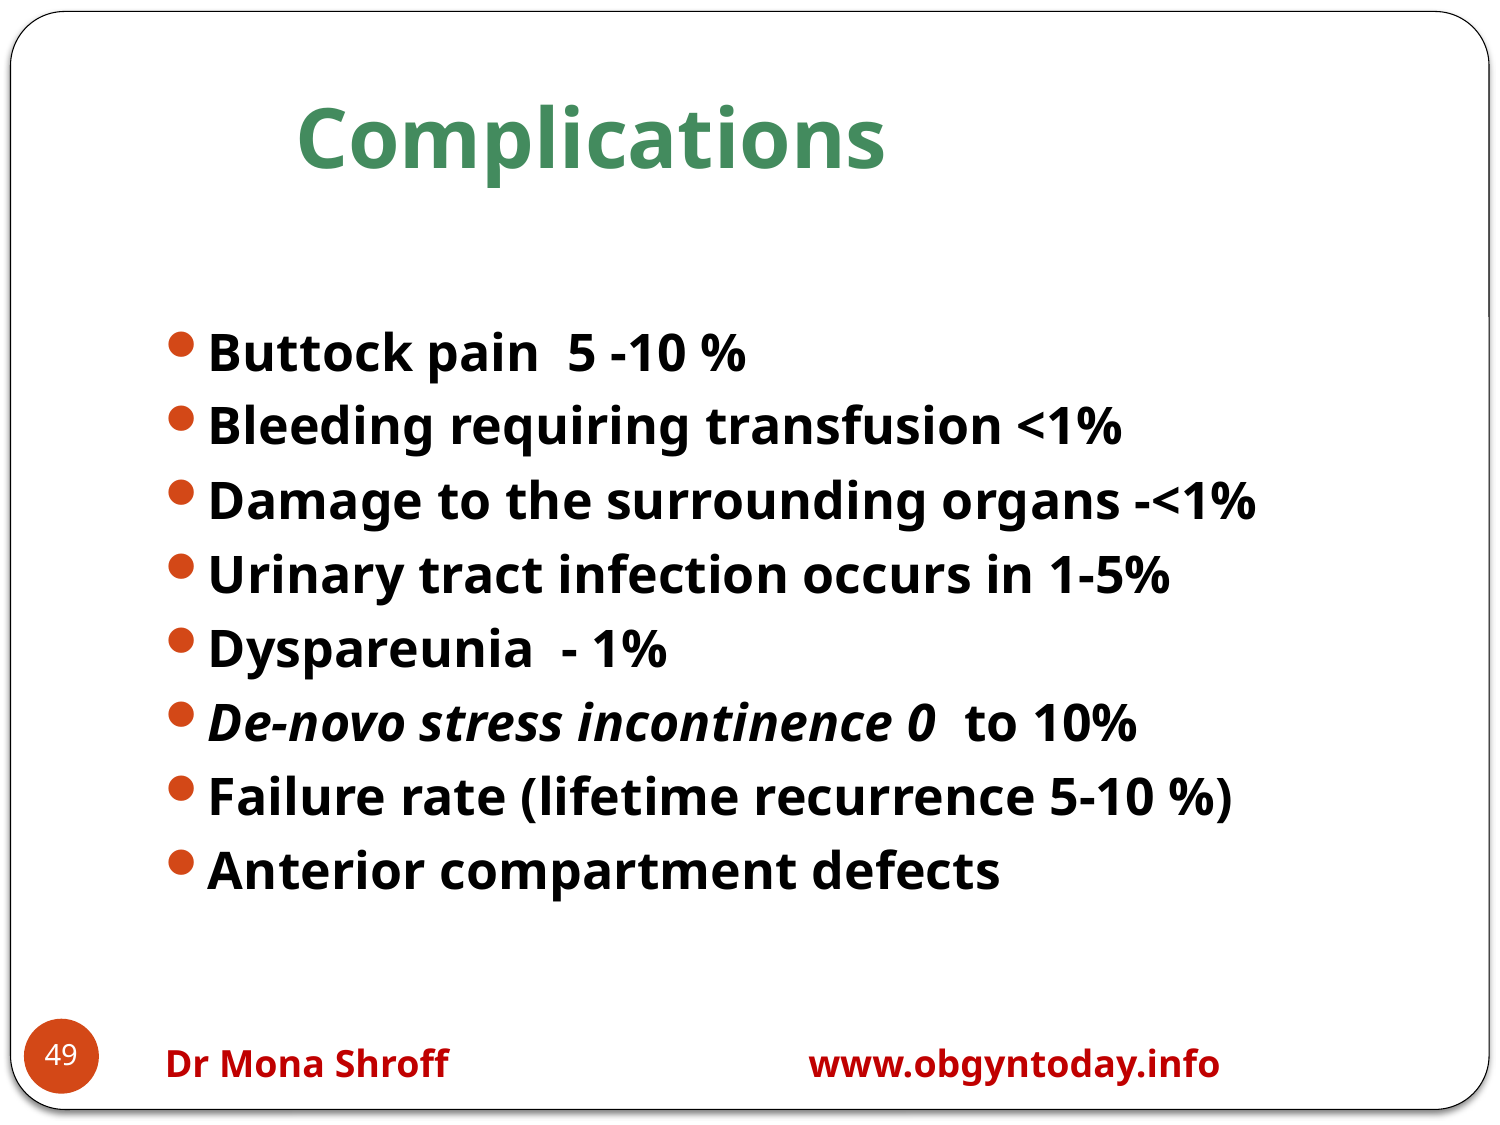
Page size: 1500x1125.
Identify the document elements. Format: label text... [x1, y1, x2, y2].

list Buttock pain 5 -10 % Bleeding requiring transfusion <1% Damage to the surrounding organs -<1% Urinary tract infection occurs in 1-5% Dyspareunia - 1% De-novo stress incontinence 0 to 10% Failure rate (lifetime recurrence 5-10 %) Anterior compartment defects [150, 237, 1425, 988]
title Complications [150, 45, 1425, 200]
slide_number 49 [23, 1018, 99, 1094]
footer Dr Mona Shroff www.obgyntoday.info [150, 1037, 1463, 1088]
